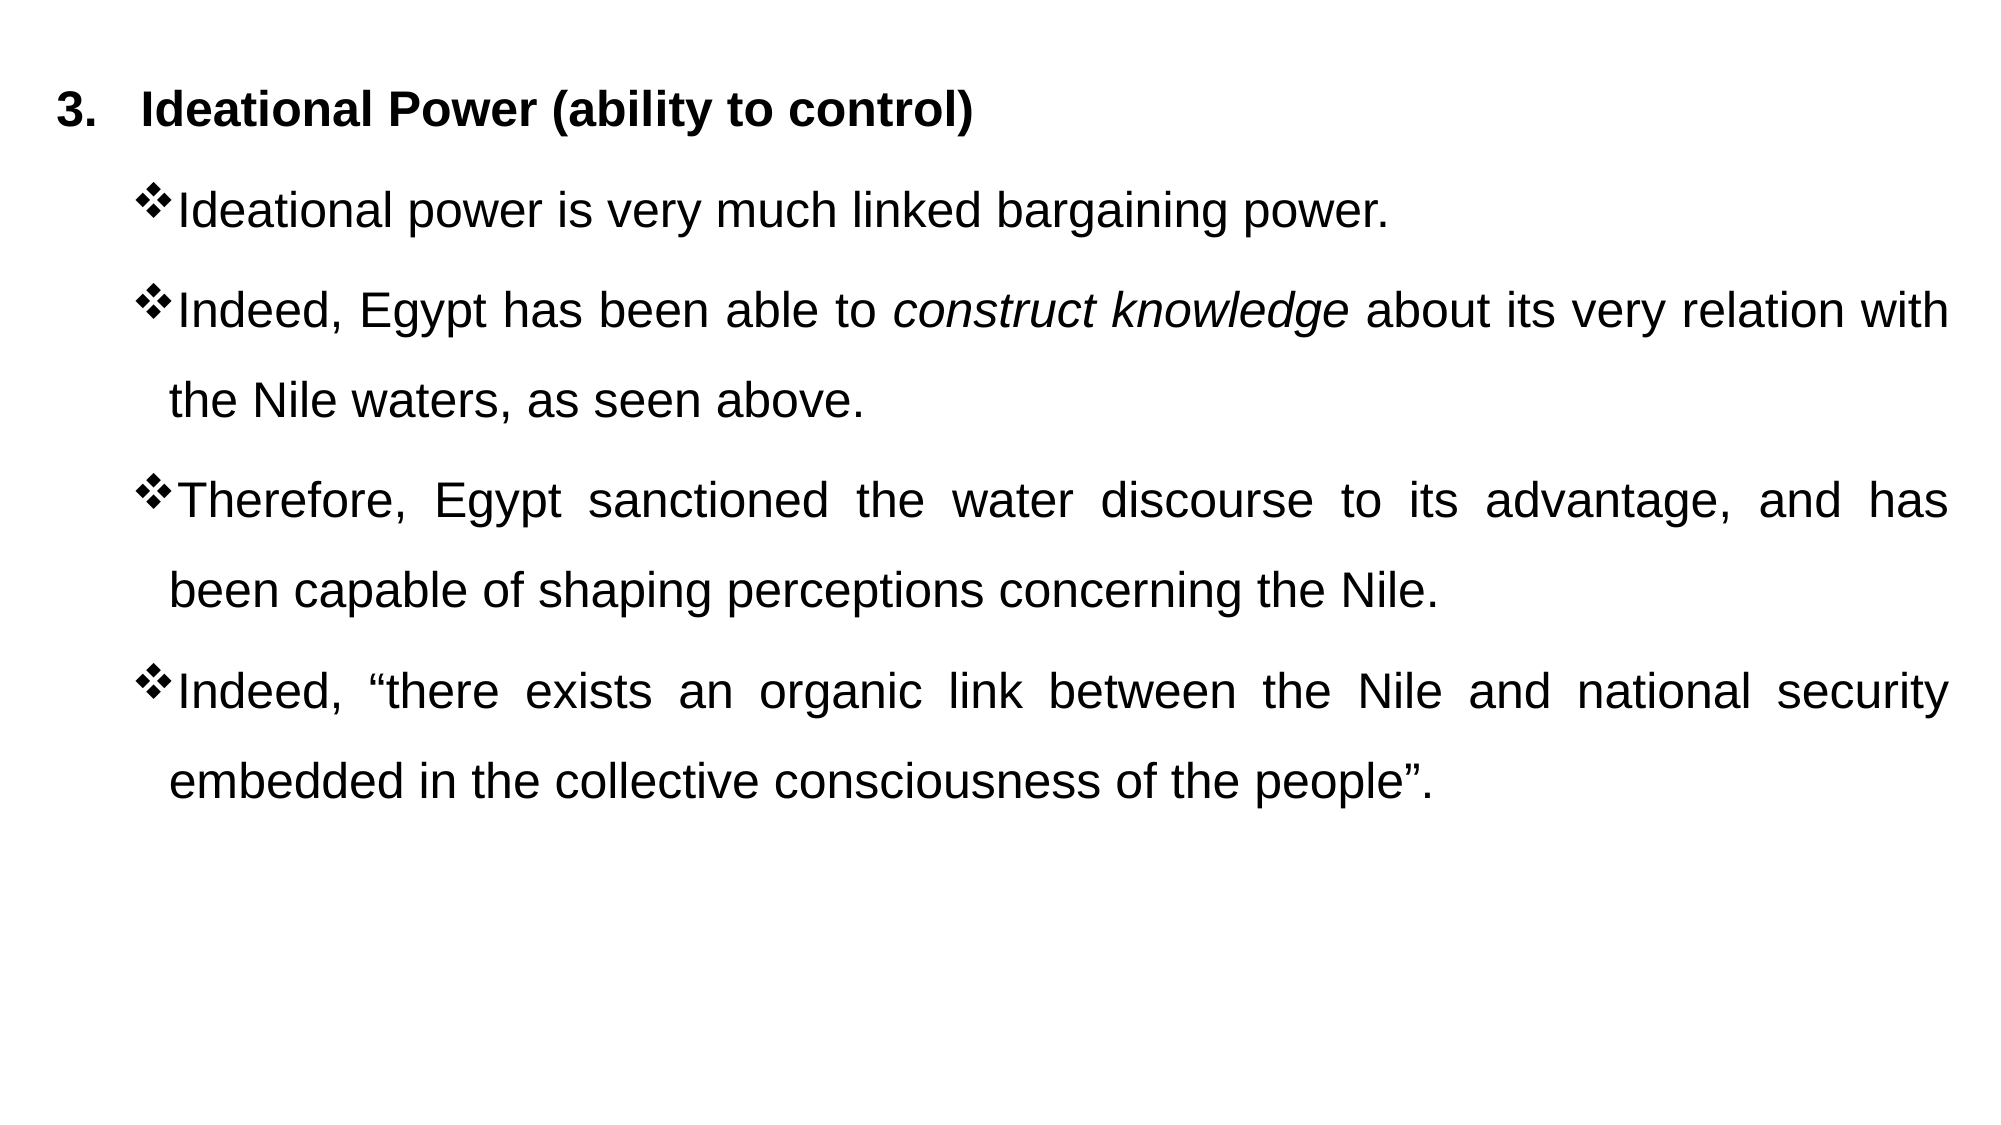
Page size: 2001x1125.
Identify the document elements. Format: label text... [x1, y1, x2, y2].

list Ideational Power (ability to control) Ideational power is very much linked bargaining power. Indeed, Egypt has been able to construct knowledge about its very relation with the Nile waters, as seen above. Therefore, Egypt sanctioned the water discourse to its advantage, and has been capable of shaping perceptions concerning the Nile. Indeed, “there exists an organic link between the Nile and national security embedded in the collective consciousness of the people”. [41, 39, 1966, 1098]
